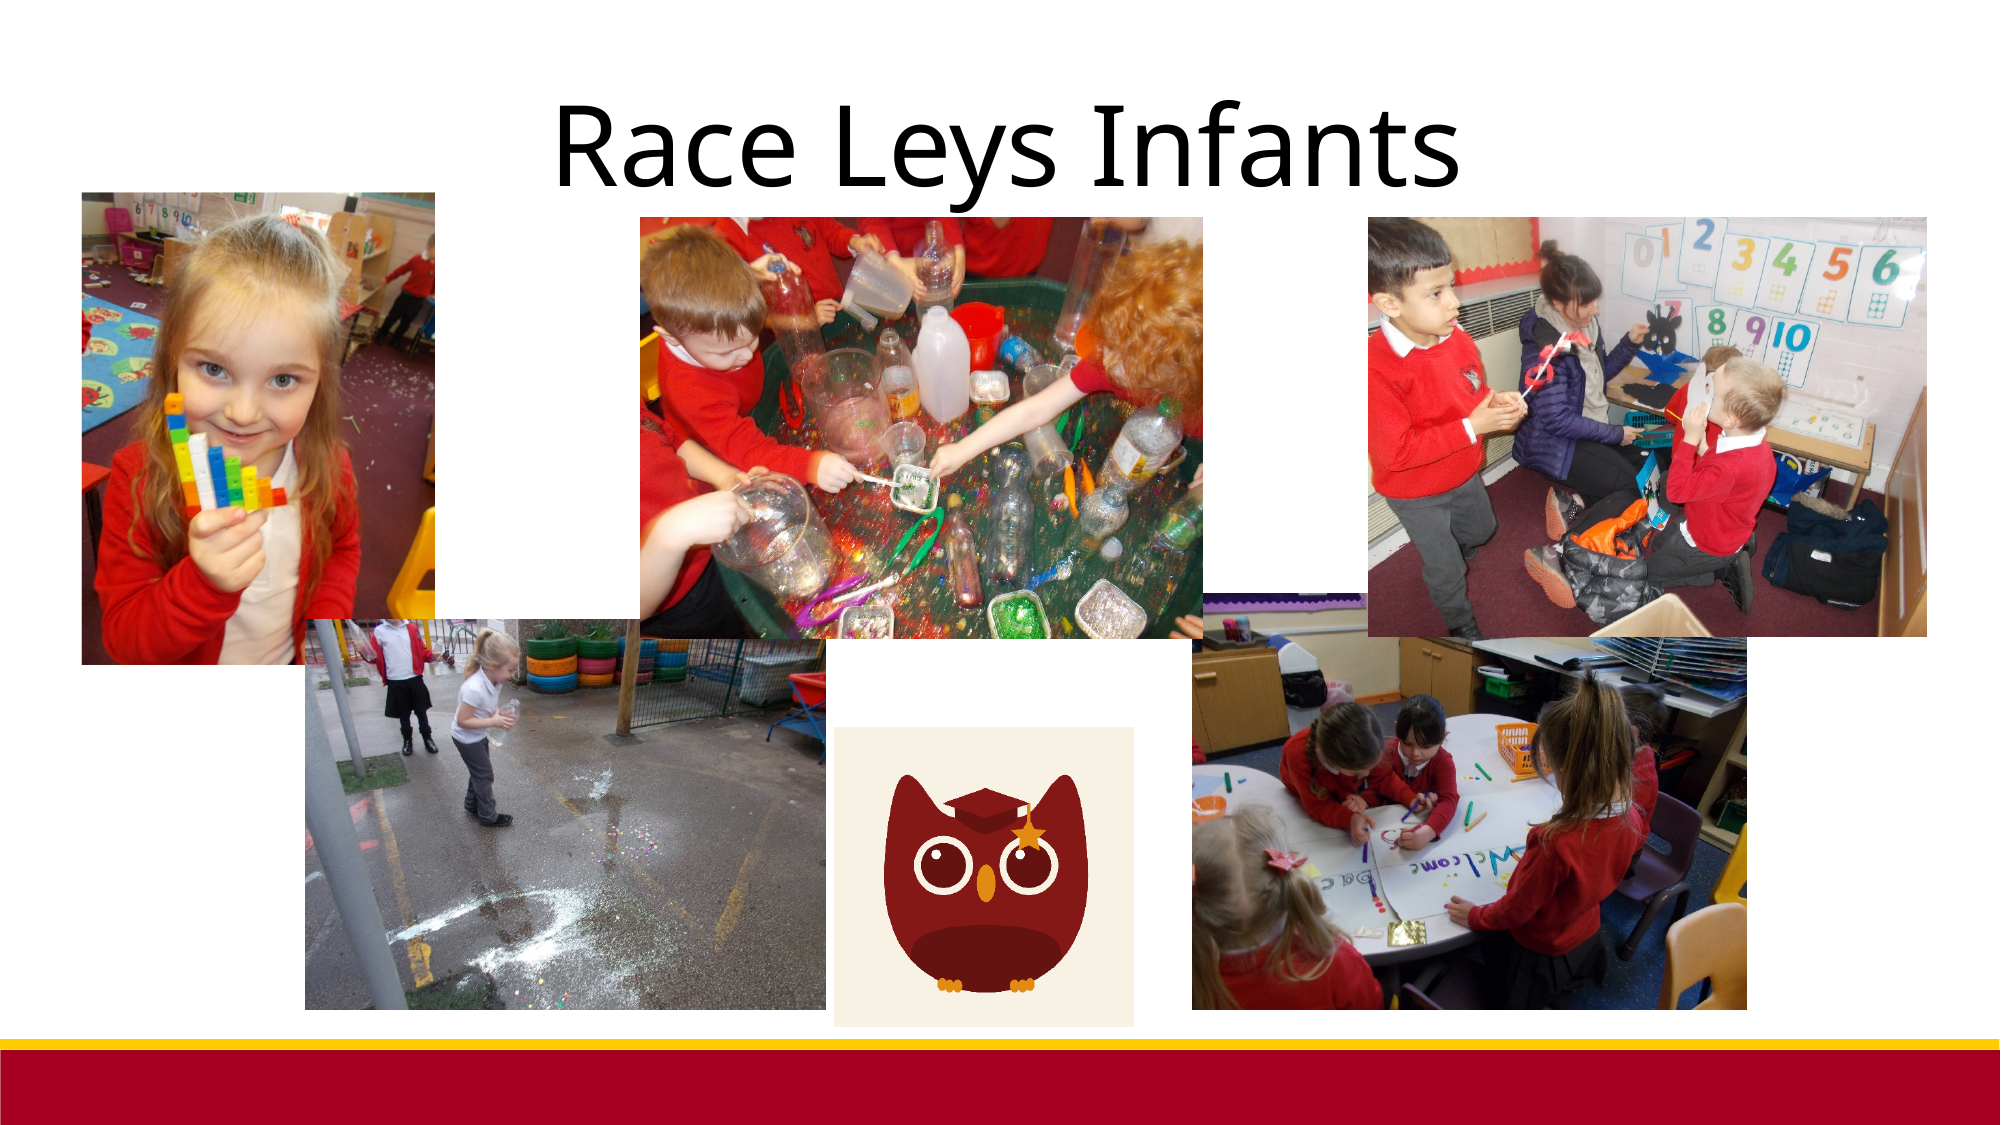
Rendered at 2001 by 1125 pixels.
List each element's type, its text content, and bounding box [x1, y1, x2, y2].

picture [21, 193, 1927, 1010]
picture [833, 727, 1135, 1028]
text_box Race Leys Infants [267, 66, 1747, 217]
